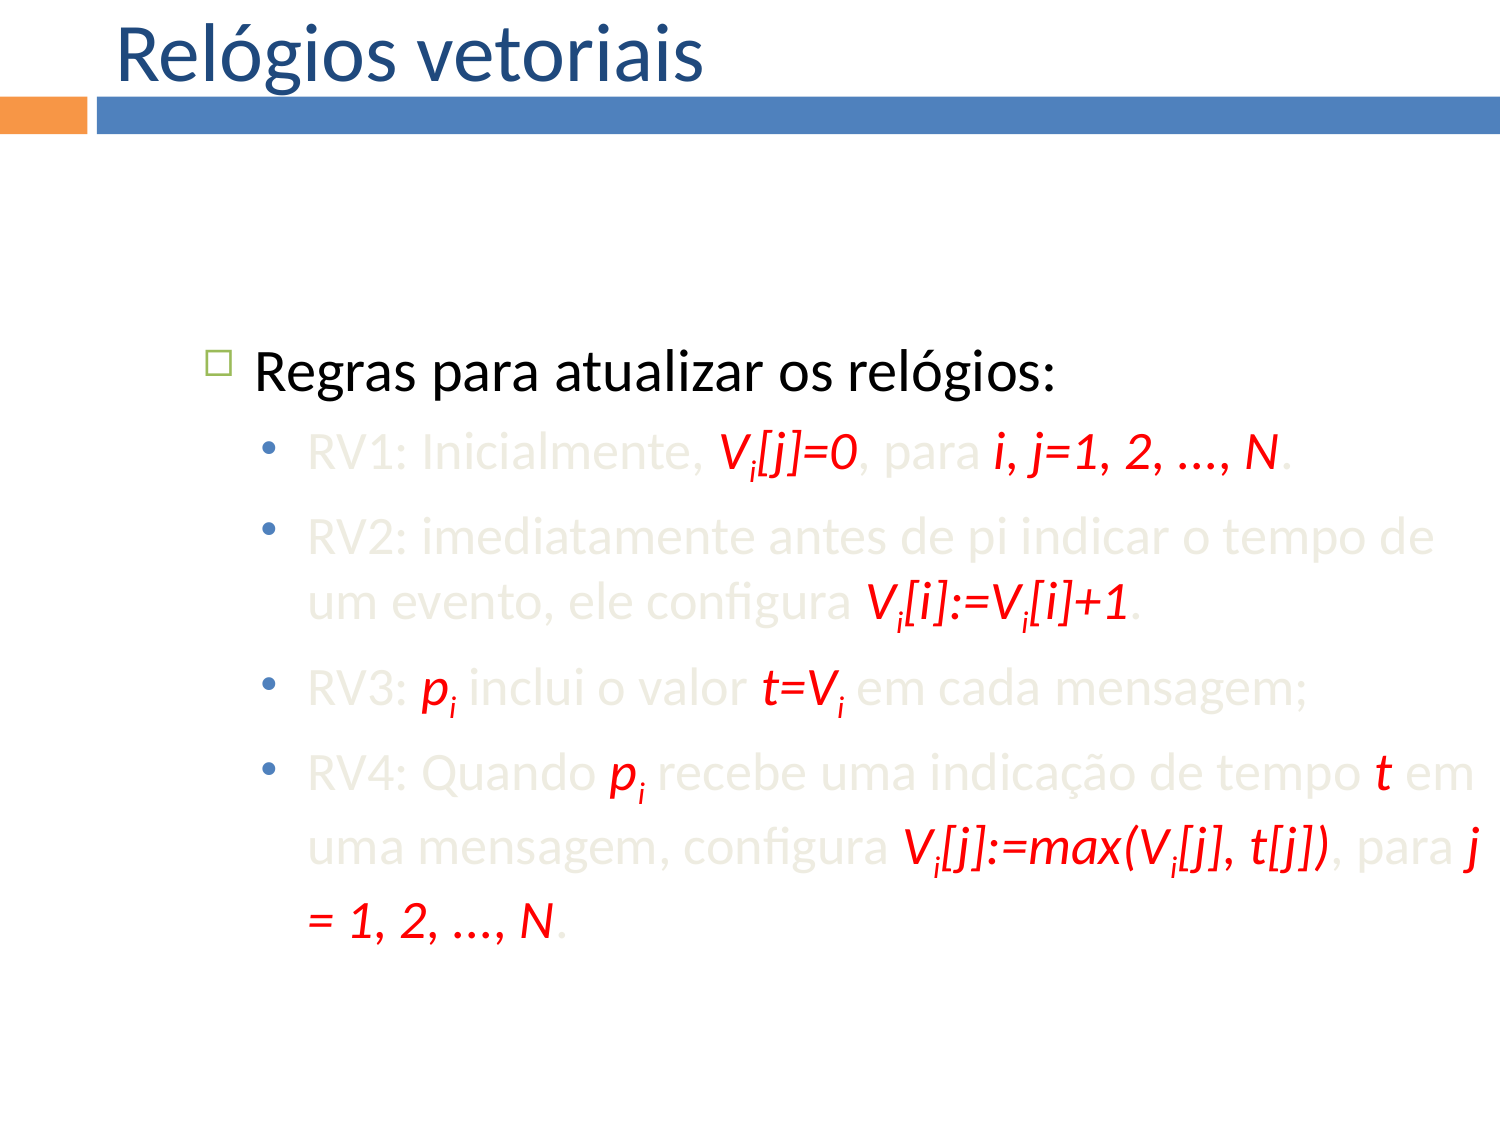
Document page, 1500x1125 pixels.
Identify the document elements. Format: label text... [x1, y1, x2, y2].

text_box Relógios vetoriais [100, 0, 1438, 102]
text_box Regras para atualizar os relógios: RV1: Inicialmente, Vi[j]=0, para i, j=1, 2, ..., N. RV2: imediatamente antes de pi indicar o tempo de um evento, ele configura Vi[i]:=Vi[i]+1. RV3: pi inclui o valor t=Vi em cada mensagem; RV4: Quando pi recebe uma indicação de tempo t em uma mensagem, configura Vi[j]:=max(Vi[j], t[j]), para j = 1, 2, ..., N. [187, 323, 1500, 1090]
